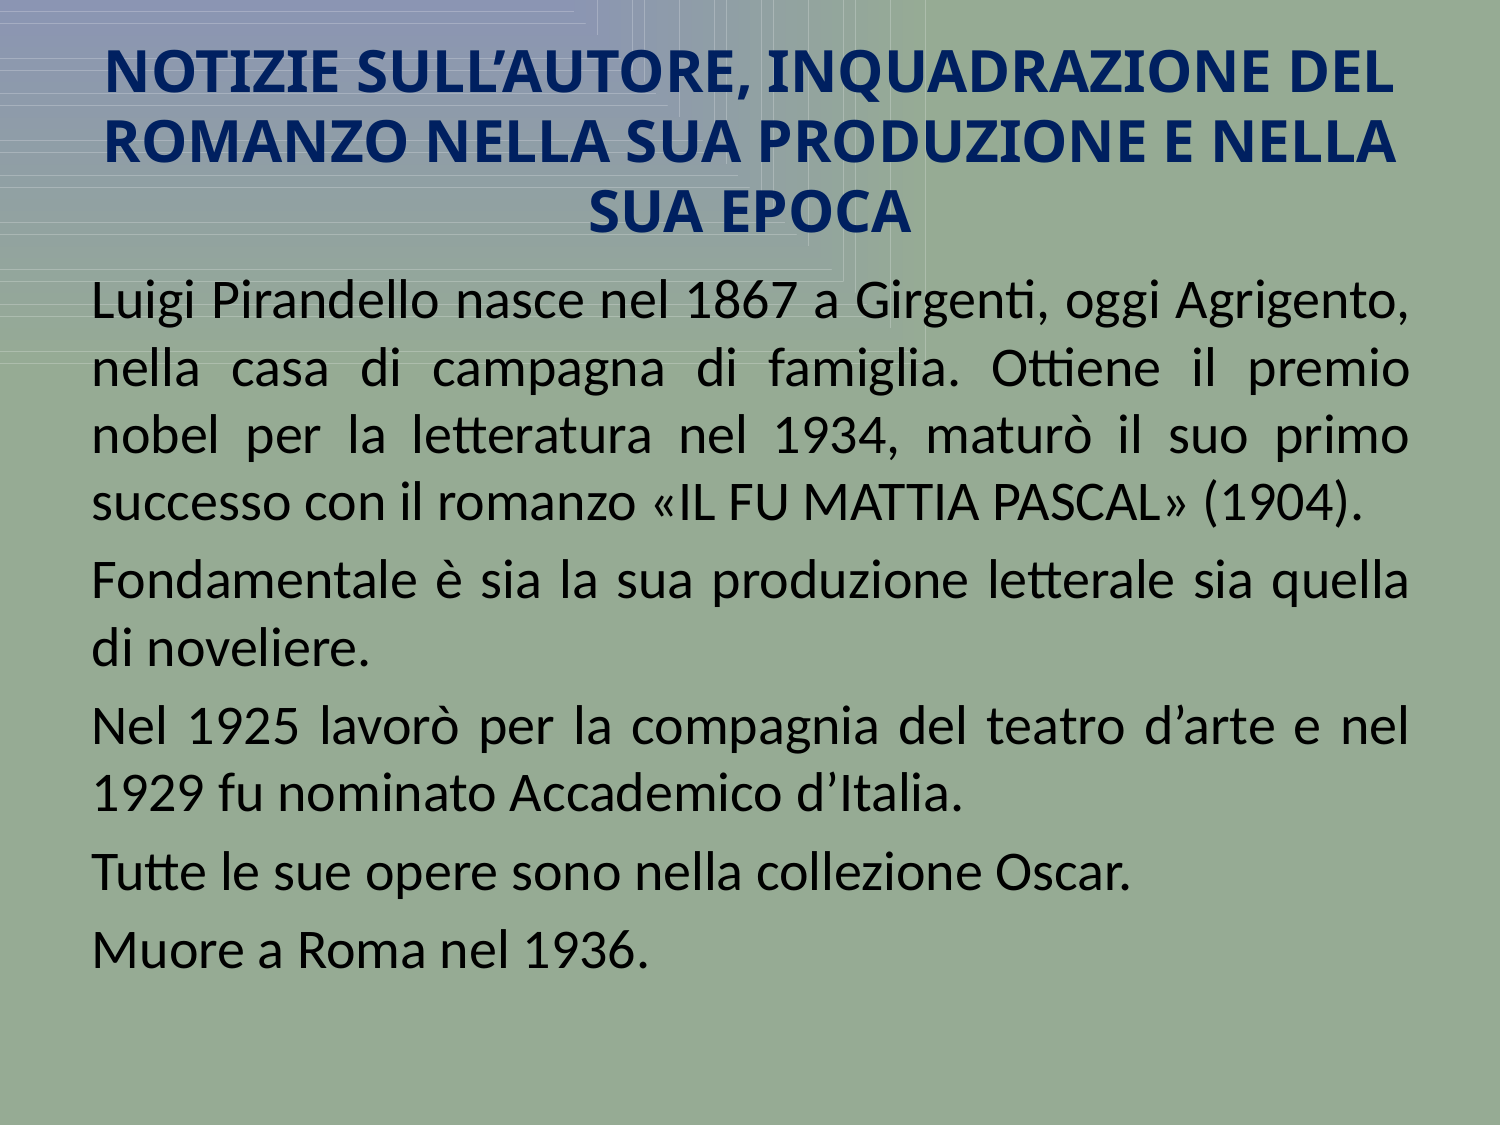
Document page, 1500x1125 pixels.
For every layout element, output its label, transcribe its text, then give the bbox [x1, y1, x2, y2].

title NOTIZIE SULL’AUTORE, INQUADRAZIONE DEL ROMANZO NELLA SUA PRODUZIONE E NELLA SUA EPOCA [75, 45, 1425, 233]
list Luigi Pirandello nasce nel 1867 a Girgenti, oggi Agrigento, nella casa di campagna di famiglia. Ottiene il premio nobel per la letteratura nel 1934, maturò il suo primo successo con il romanzo «IL FU MATTIA PASCAL» (1904). Fondamentale è sia la sua produzione letterale sia quella di noveliere. Nel 1925 lavorò per la compagnia del teatro d’arte e nel 1929 fu nominato Accademico d’Italia. Tutte le sue opere sono nella collezione Oscar. Muore a Roma nel 1936. [76, 255, 1427, 998]
